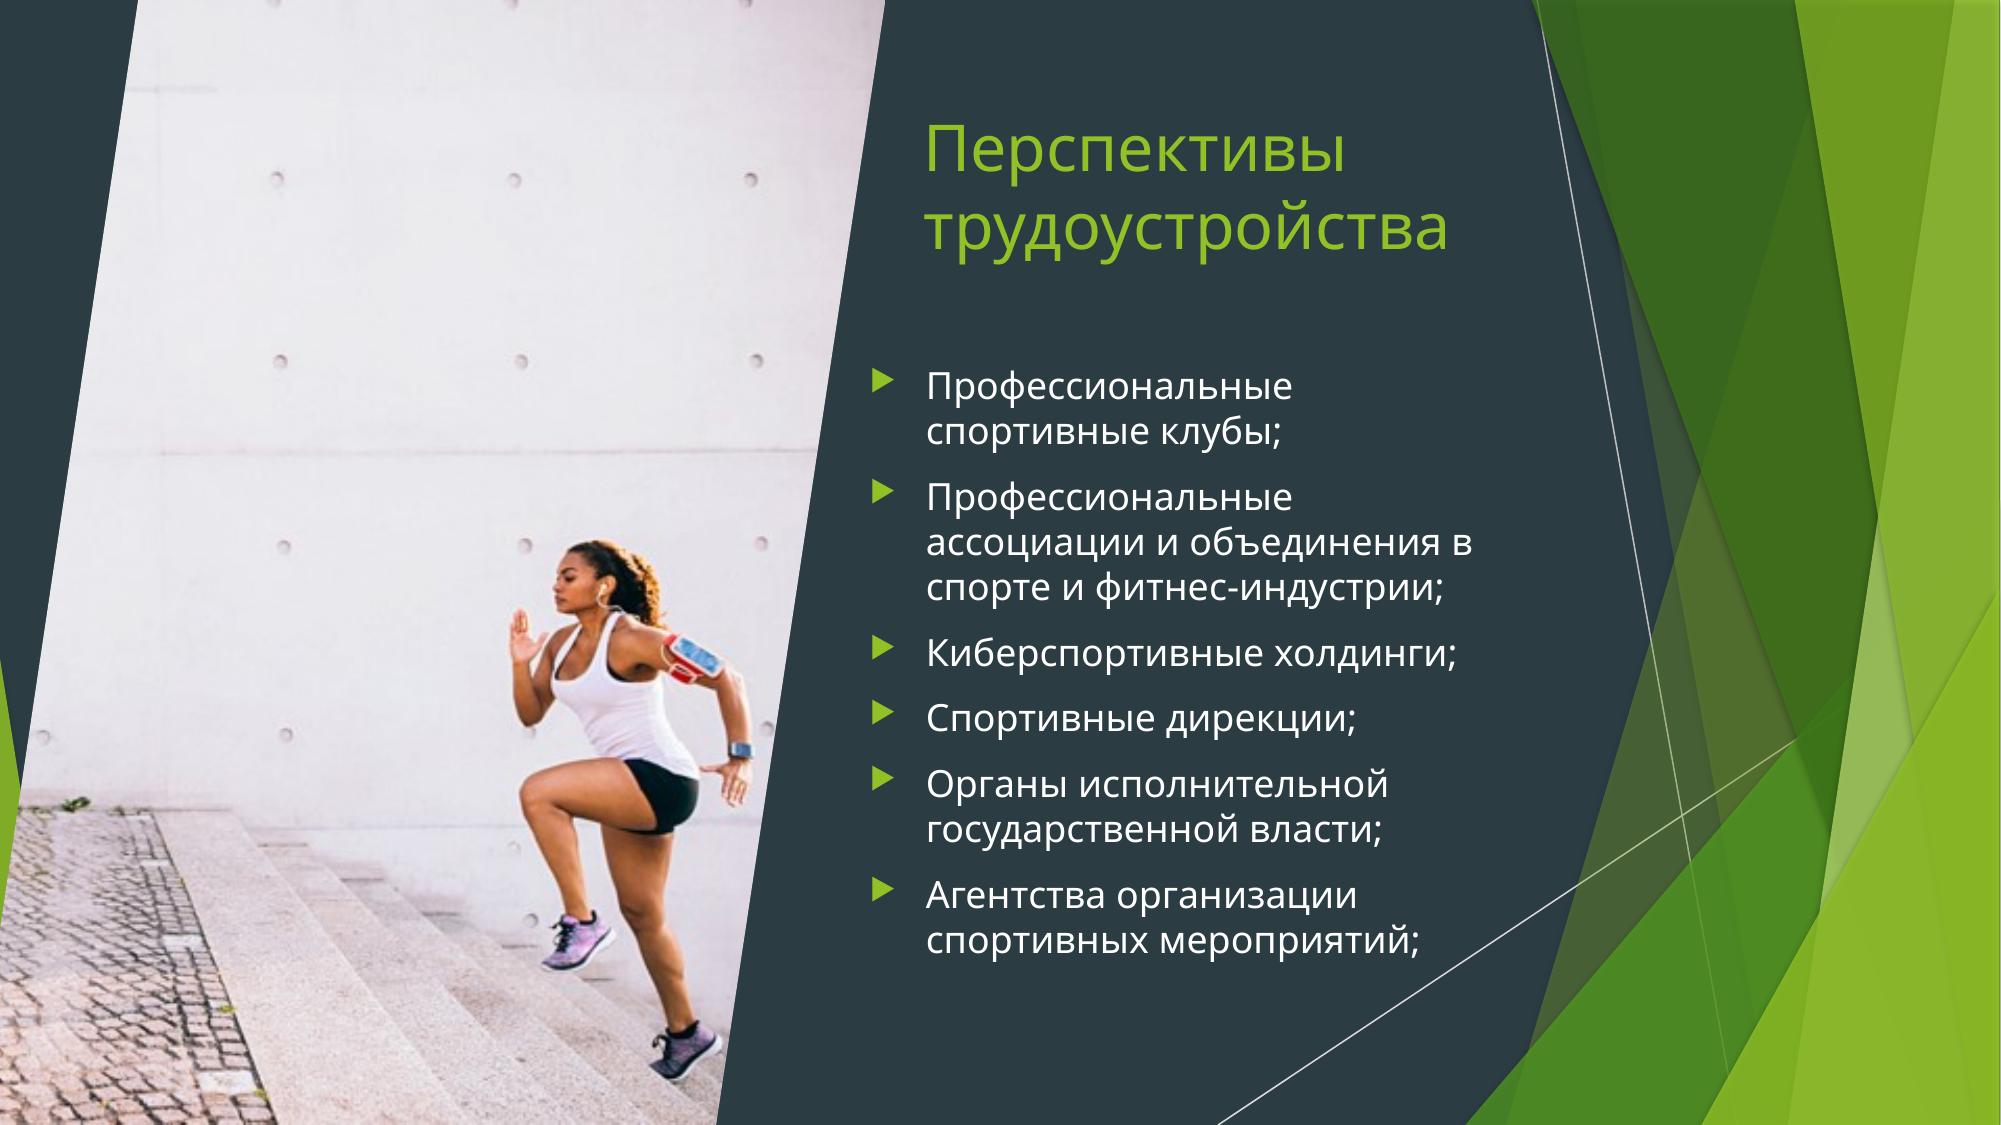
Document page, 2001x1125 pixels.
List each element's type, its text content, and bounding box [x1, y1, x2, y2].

picture [0, 0, 886, 1125]
text_box Профессиональные спортивные клубы; Профессиональные ассоциации и объединения в спорте и фитнес-индустрии; Киберспортивные холдинги; Спортивные дирекции; Органы исполнительной государственной власти; Агентства организации спортивных мероприятий; [890, 354, 1522, 991]
title Перспективы трудоустройства [908, 99, 1522, 317]
